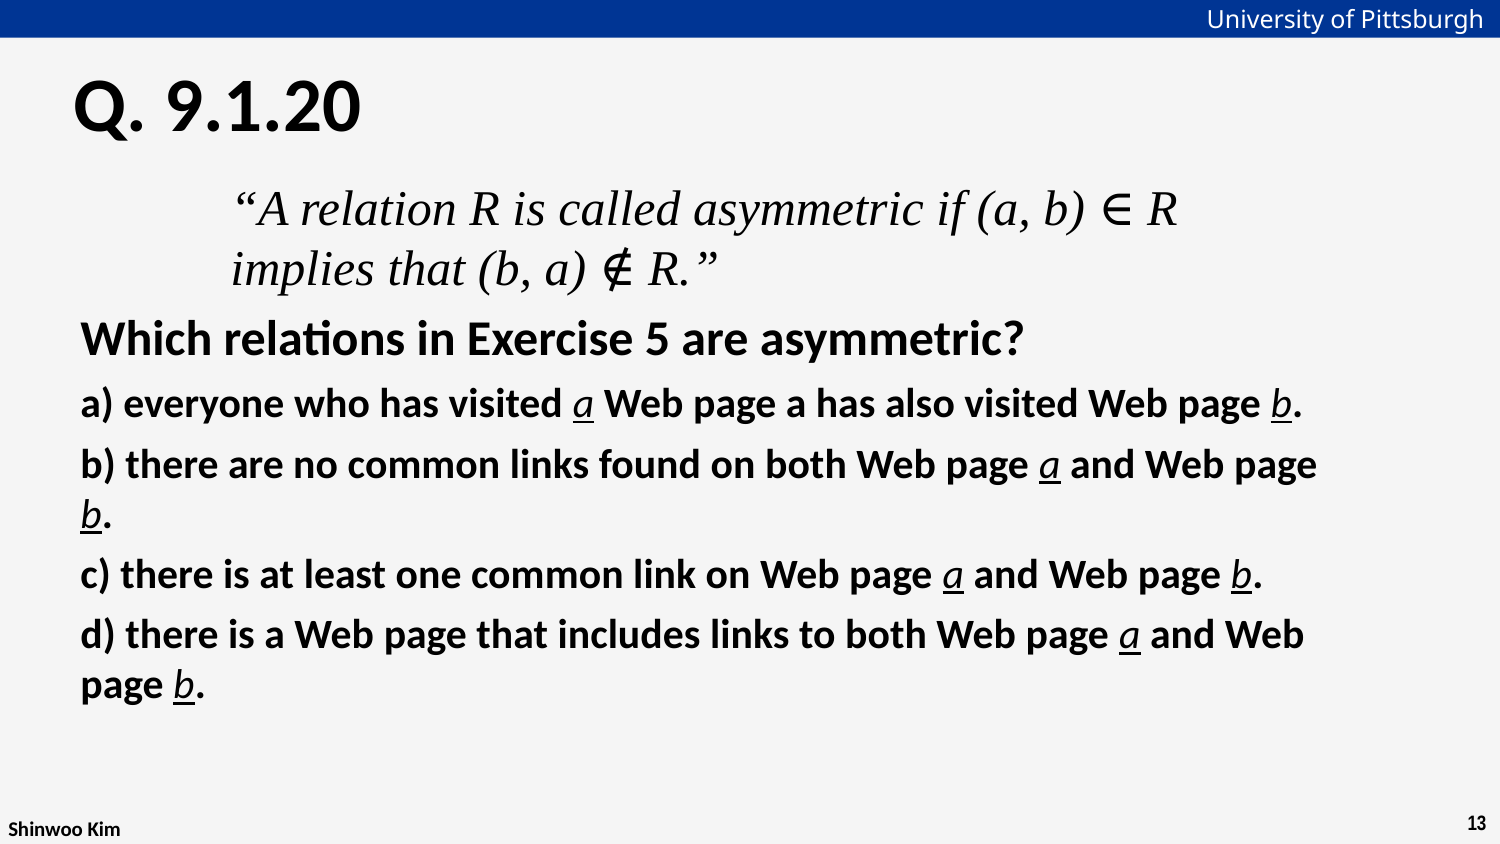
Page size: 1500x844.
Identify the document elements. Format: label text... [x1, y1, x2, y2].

list “A relation R is called asymmetric if (a, b) ∈ R implies that (b, a) ∉ R.” Which relations in Exercise 5 are asymmetric? a) everyone who has visited a Web page a has also visited Web page b. b) there are no common links found on both Web page a and Web page b. c) there is at least one common link on Web page a and Web page b. d) there is a Web page that includes links to both Web page a and Web page b. [65, 167, 1361, 780]
title Q. 9.1.20 [58, 53, 1304, 148]
